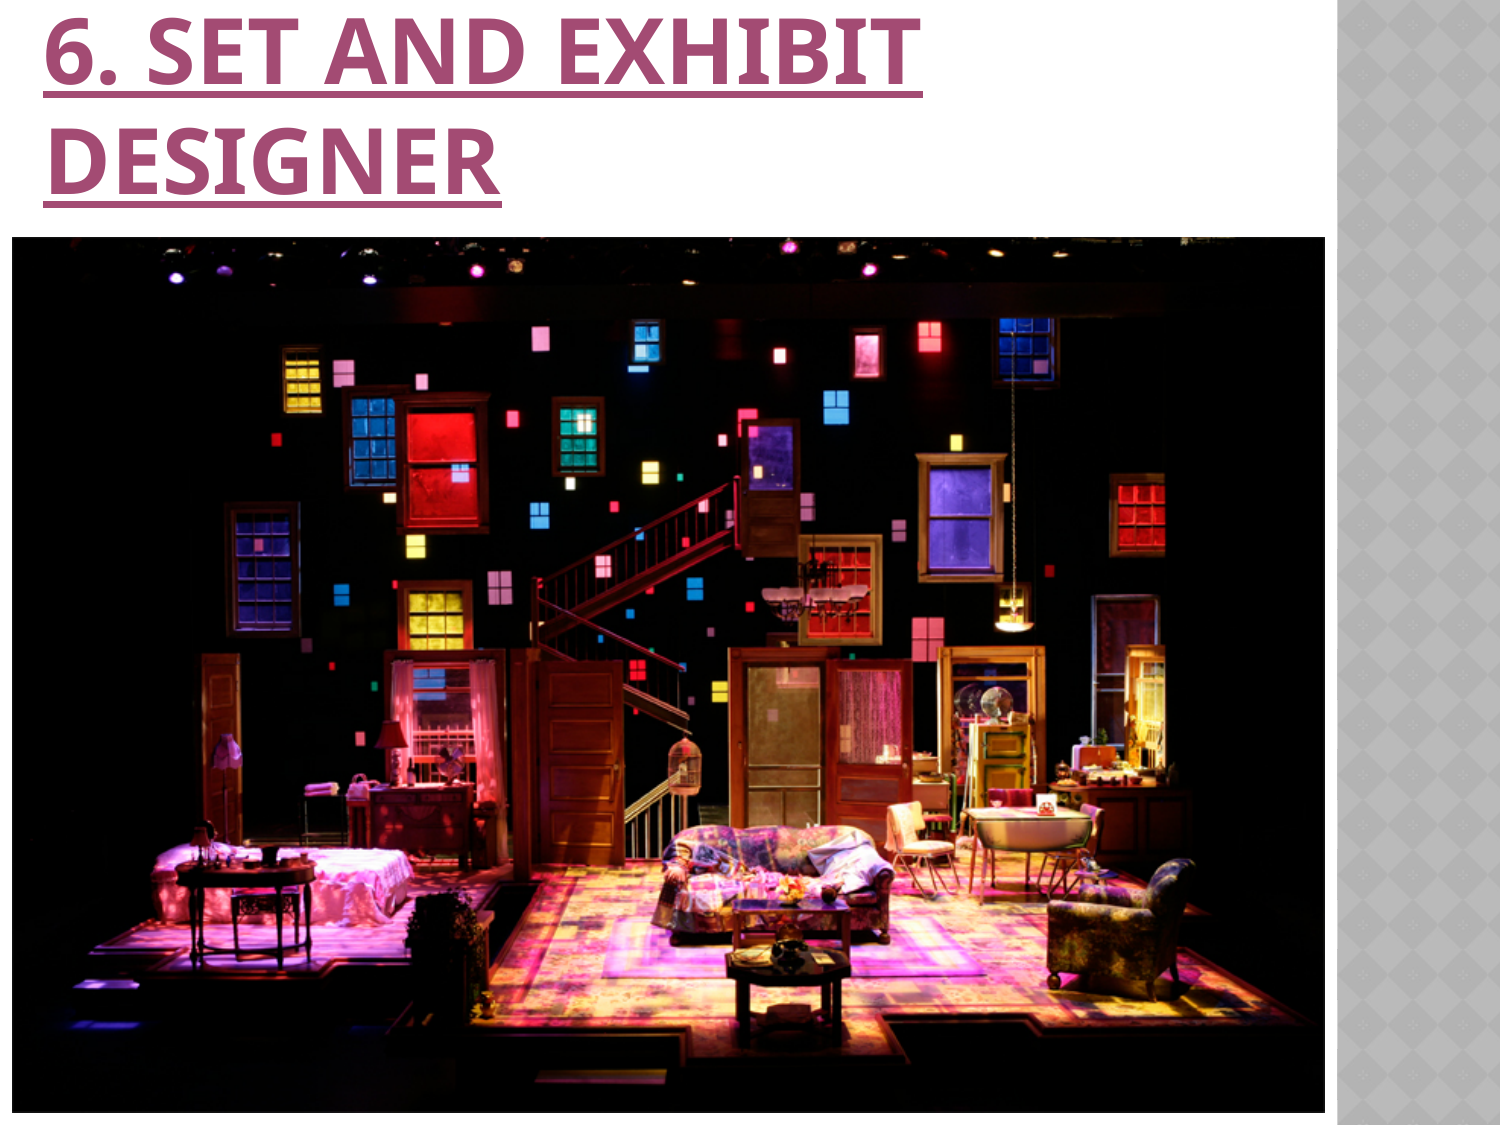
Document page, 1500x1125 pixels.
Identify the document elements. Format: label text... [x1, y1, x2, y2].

title 6. Set and Exhibit Designer [35, 24, 1338, 213]
picture [12, 237, 1326, 1113]
